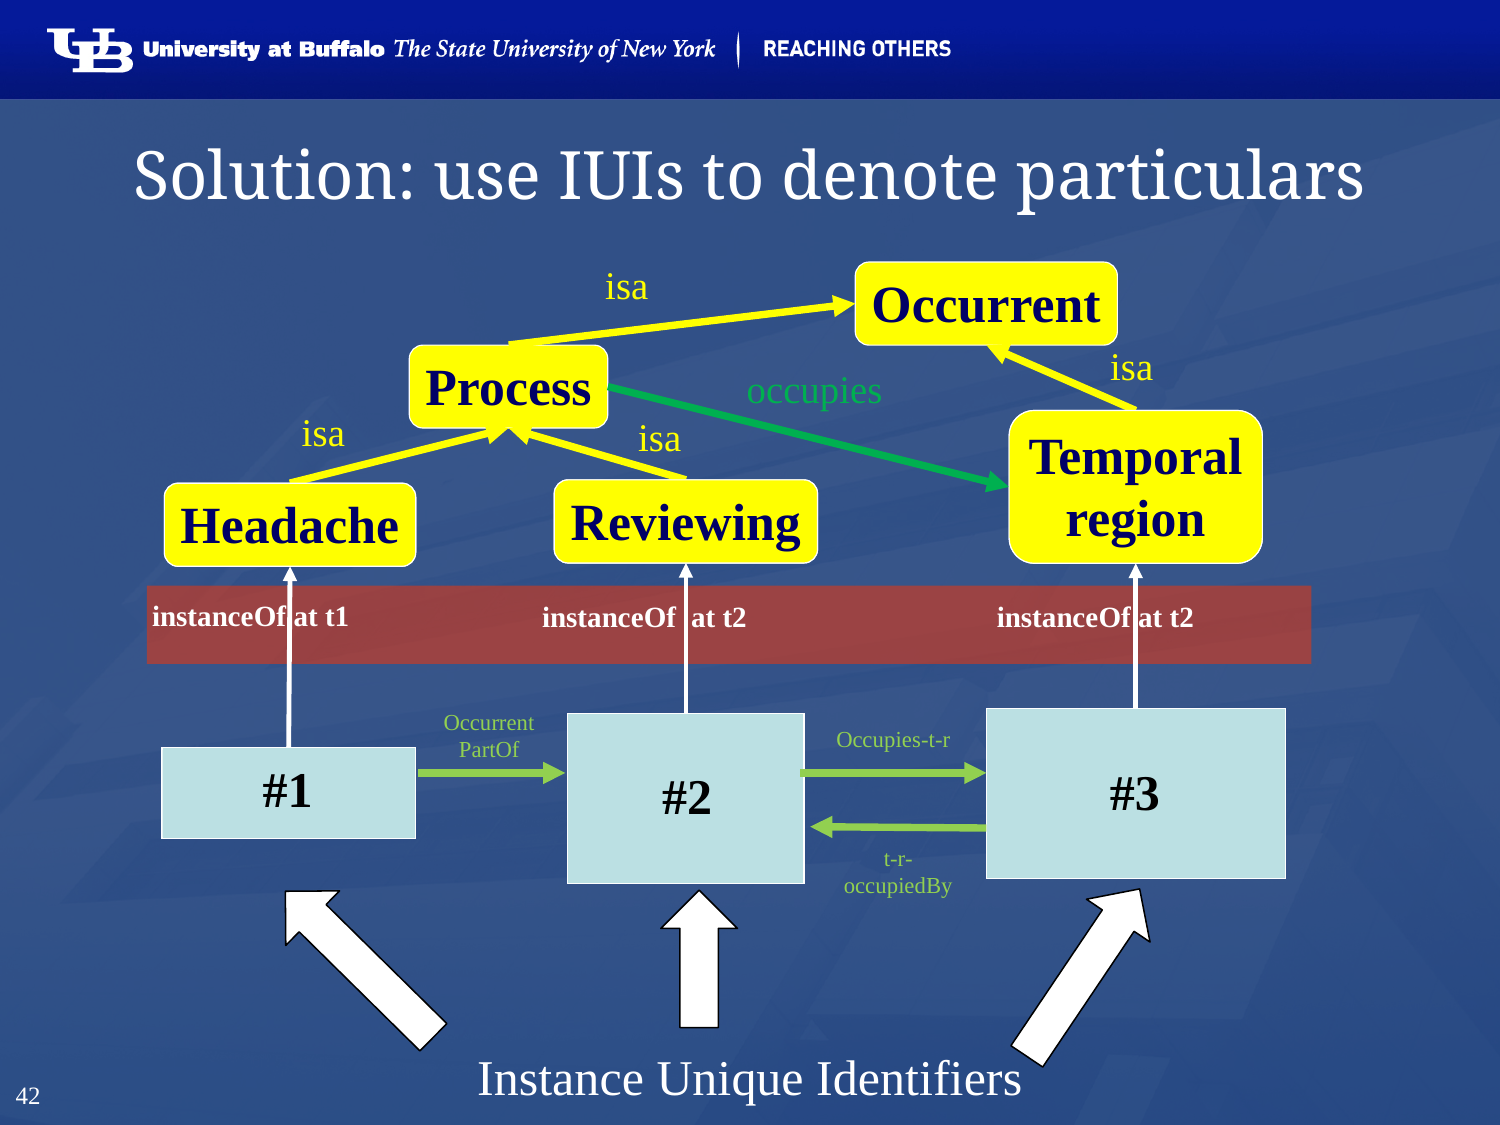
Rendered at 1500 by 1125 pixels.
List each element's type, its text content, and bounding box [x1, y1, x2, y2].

text_box [1010, 921, 1151, 1068]
title Solution: use IUIs to denote particulars [37, 125, 1463, 250]
text_box [660, 921, 738, 1028]
picture [0, 0, 1500, 99]
text_box Instance Unique Identifiers [462, 1038, 1038, 1113]
slide_number 42 [0, 1064, 75, 1125]
text_box [285, 921, 447, 1051]
picture [134, 249, 1312, 913]
